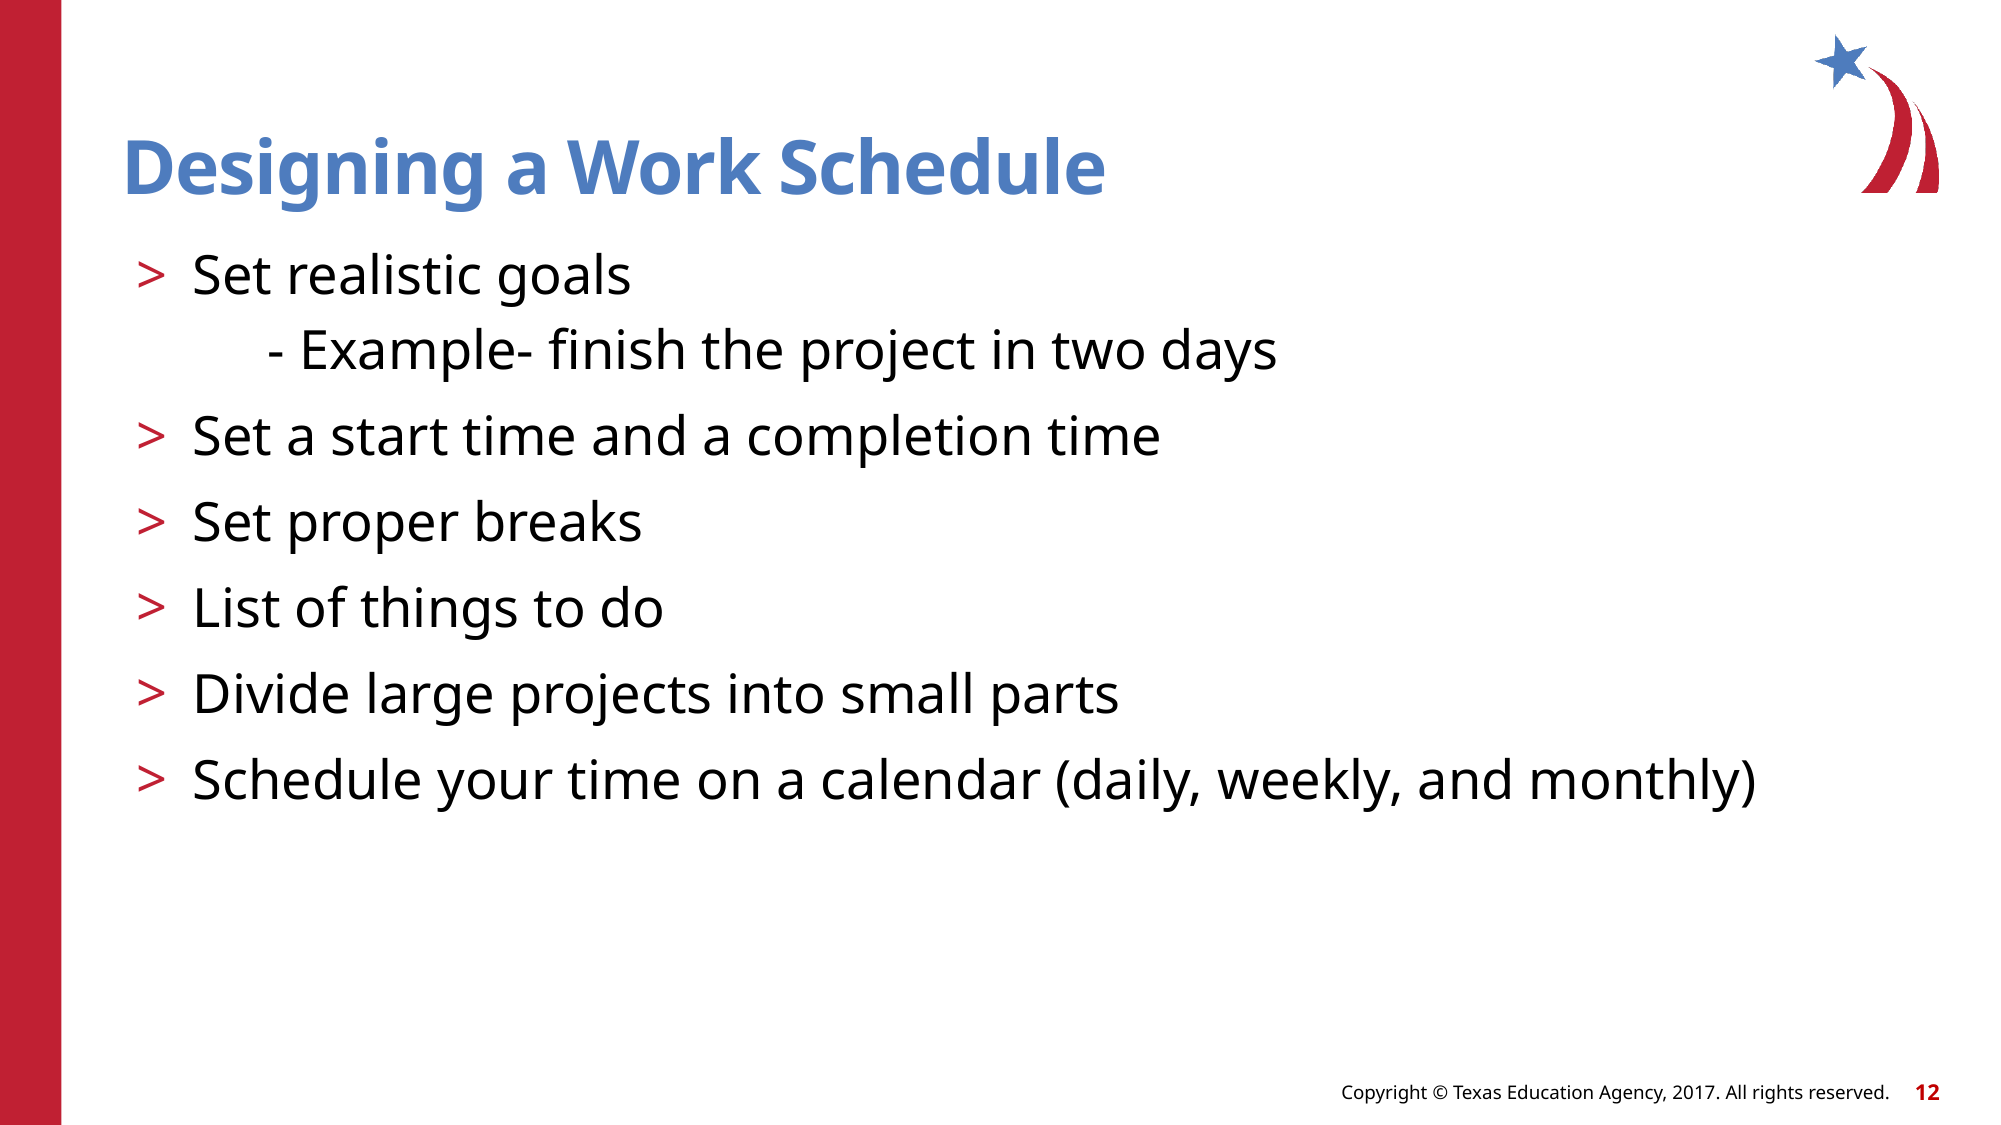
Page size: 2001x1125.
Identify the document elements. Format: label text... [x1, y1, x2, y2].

title Designing a Work Schedule [121, 66, 1772, 211]
list Set realistic goals - Example- finish the project in two days Set a start time and a completion time Set proper breaks List of things to do Divide large projects into small parts Schedule your time on a calendar (daily, weekly, and monthly) [121, 233, 1936, 1010]
picture [1814, 34, 1939, 193]
